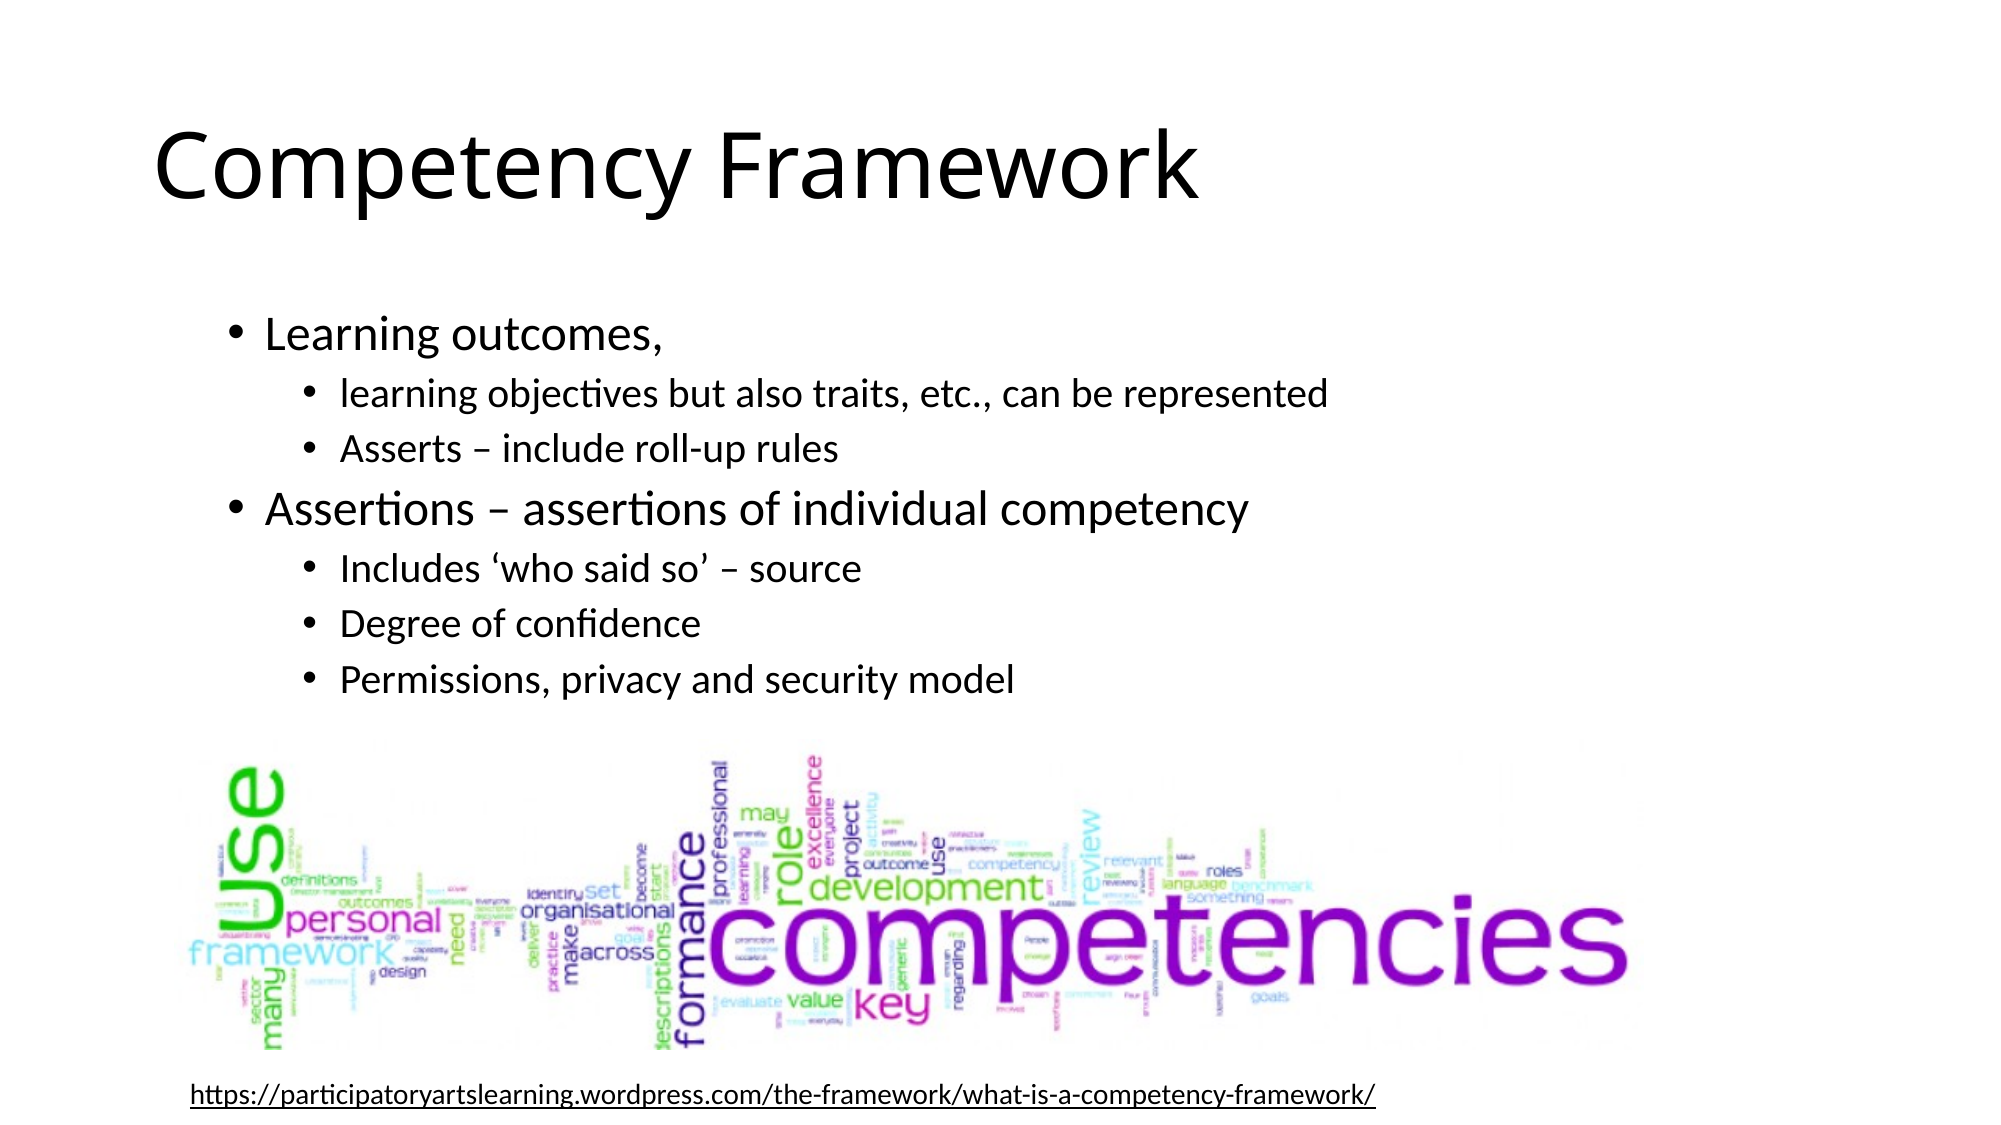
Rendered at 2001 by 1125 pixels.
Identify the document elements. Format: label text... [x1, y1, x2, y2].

picture [174, 739, 1644, 1050]
title Competency Framework [137, 59, 1863, 278]
list Learning outcomes, learning objectives but also traits, etc., can be represented Asserts – include roll-up rules Assertions – assertions of individual competency Includes ‘who said so’ – source Degree of confidence Permissions, privacy and security model [137, 299, 1863, 1014]
text_box https://participatoryartslearning.wordpress.com/the-framework/what-is-a-competency-framework/ [174, 1068, 1785, 1118]
